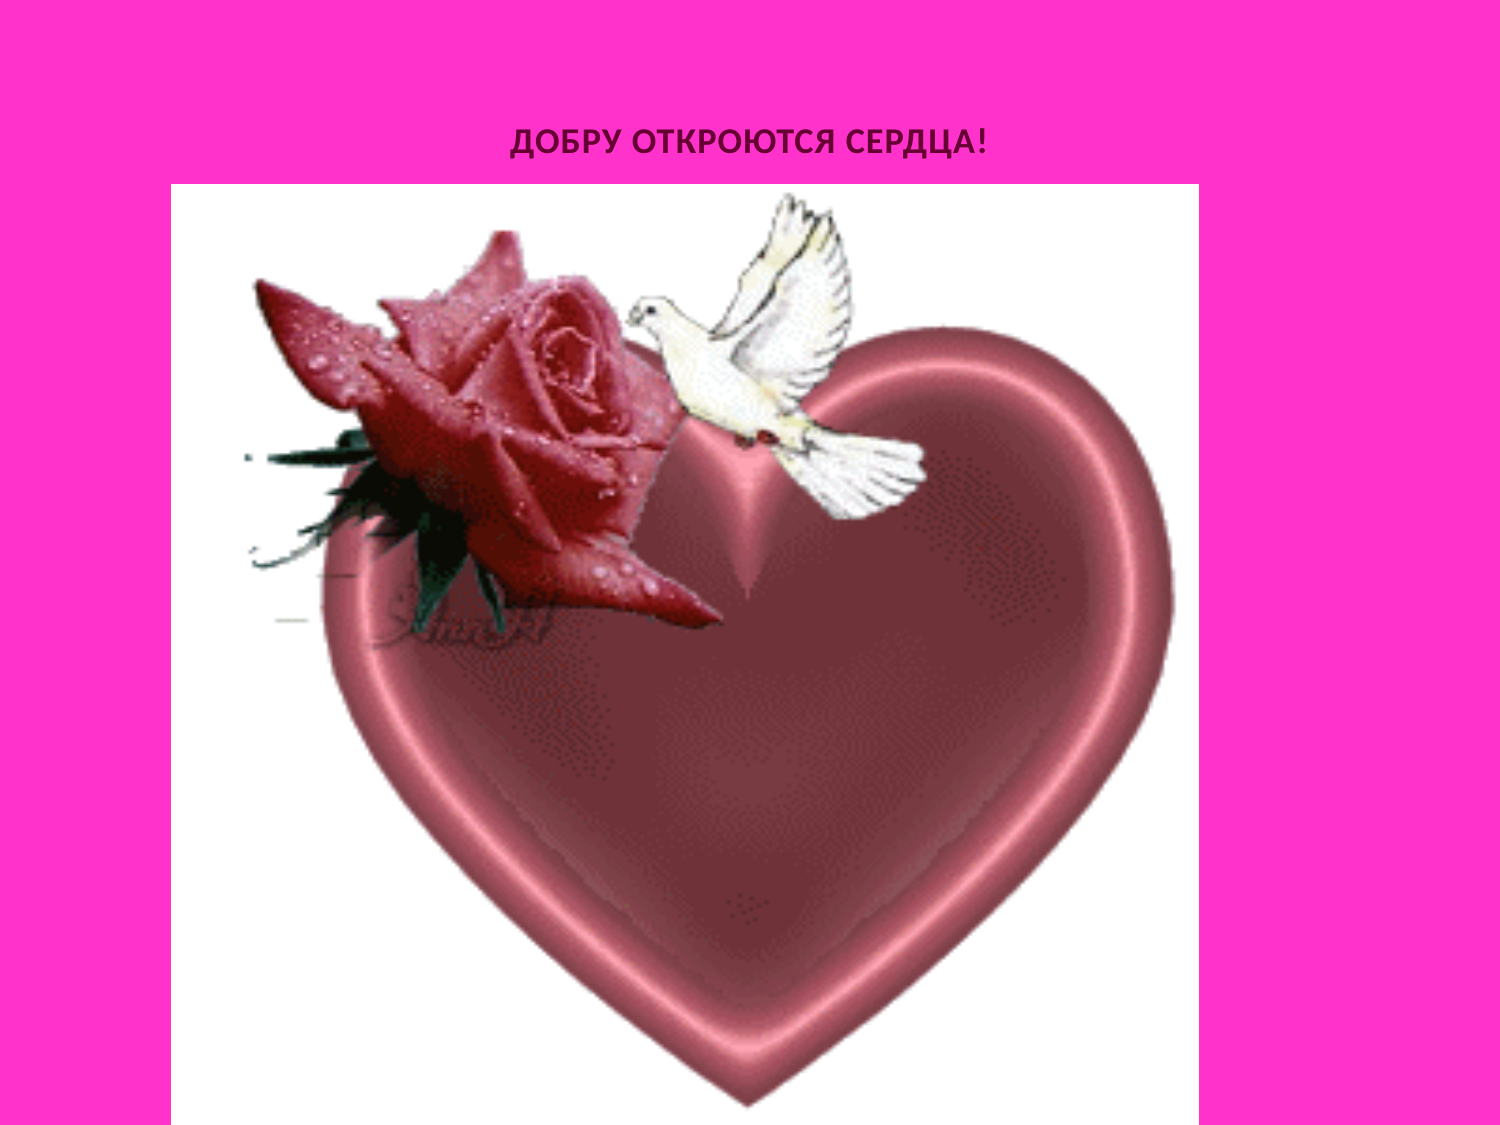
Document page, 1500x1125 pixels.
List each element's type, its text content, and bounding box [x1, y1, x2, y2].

title ДОБРУ ОТКРОЮТСЯ СЕРДЦА! [0, 44, 1500, 233]
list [170, 184, 1200, 1125]
